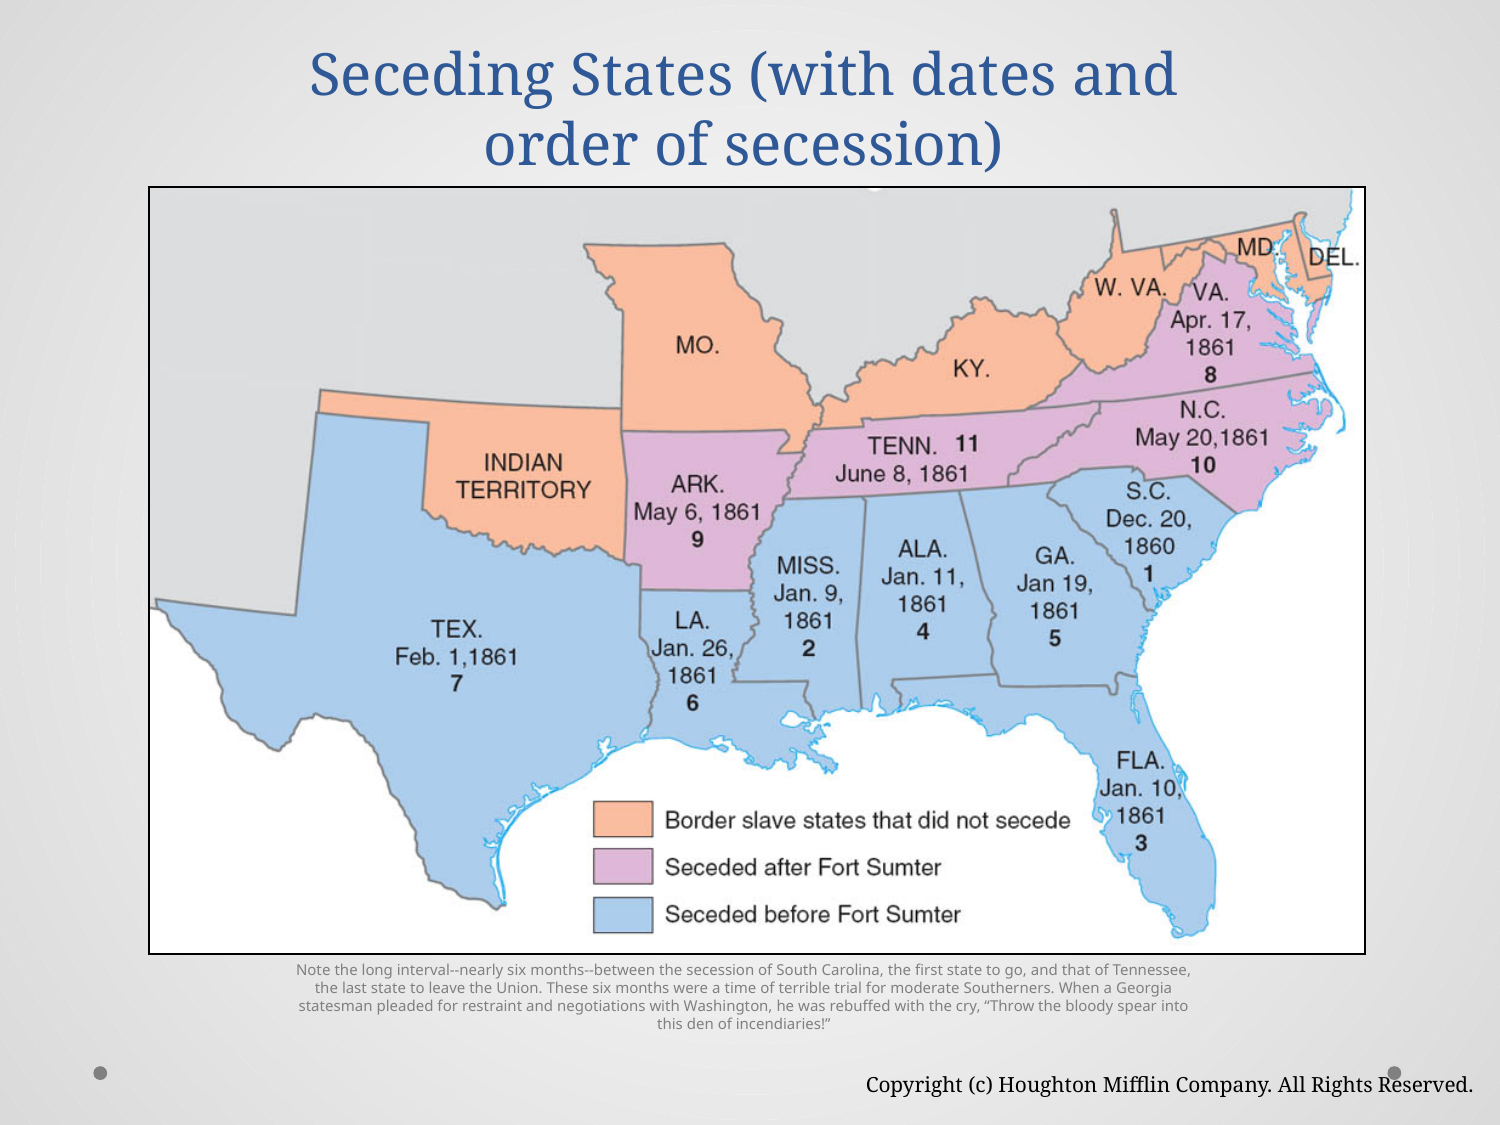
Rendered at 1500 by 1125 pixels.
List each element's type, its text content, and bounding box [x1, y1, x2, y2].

picture [149, 187, 1364, 954]
list Note the long interval--nearly six months--between the secession of South Carolina, the first state to go, and that of Tennessee, the last state to leave the Union. These six months were a time of terrible trial for moderate Southerners. When a Georgia statesman pleaded for restraint and negotiations with Washington, he was rebuffed with the cry, “Throw the bloody spear into this den of incendiaries!” [275, 962, 1213, 1041]
title Seceding States (with dates and order of secession) [275, 0, 1213, 185]
text_box Copyright (c) Houghton Mifflin Company. All Rights Reserved. [403, 1064, 1489, 1105]
